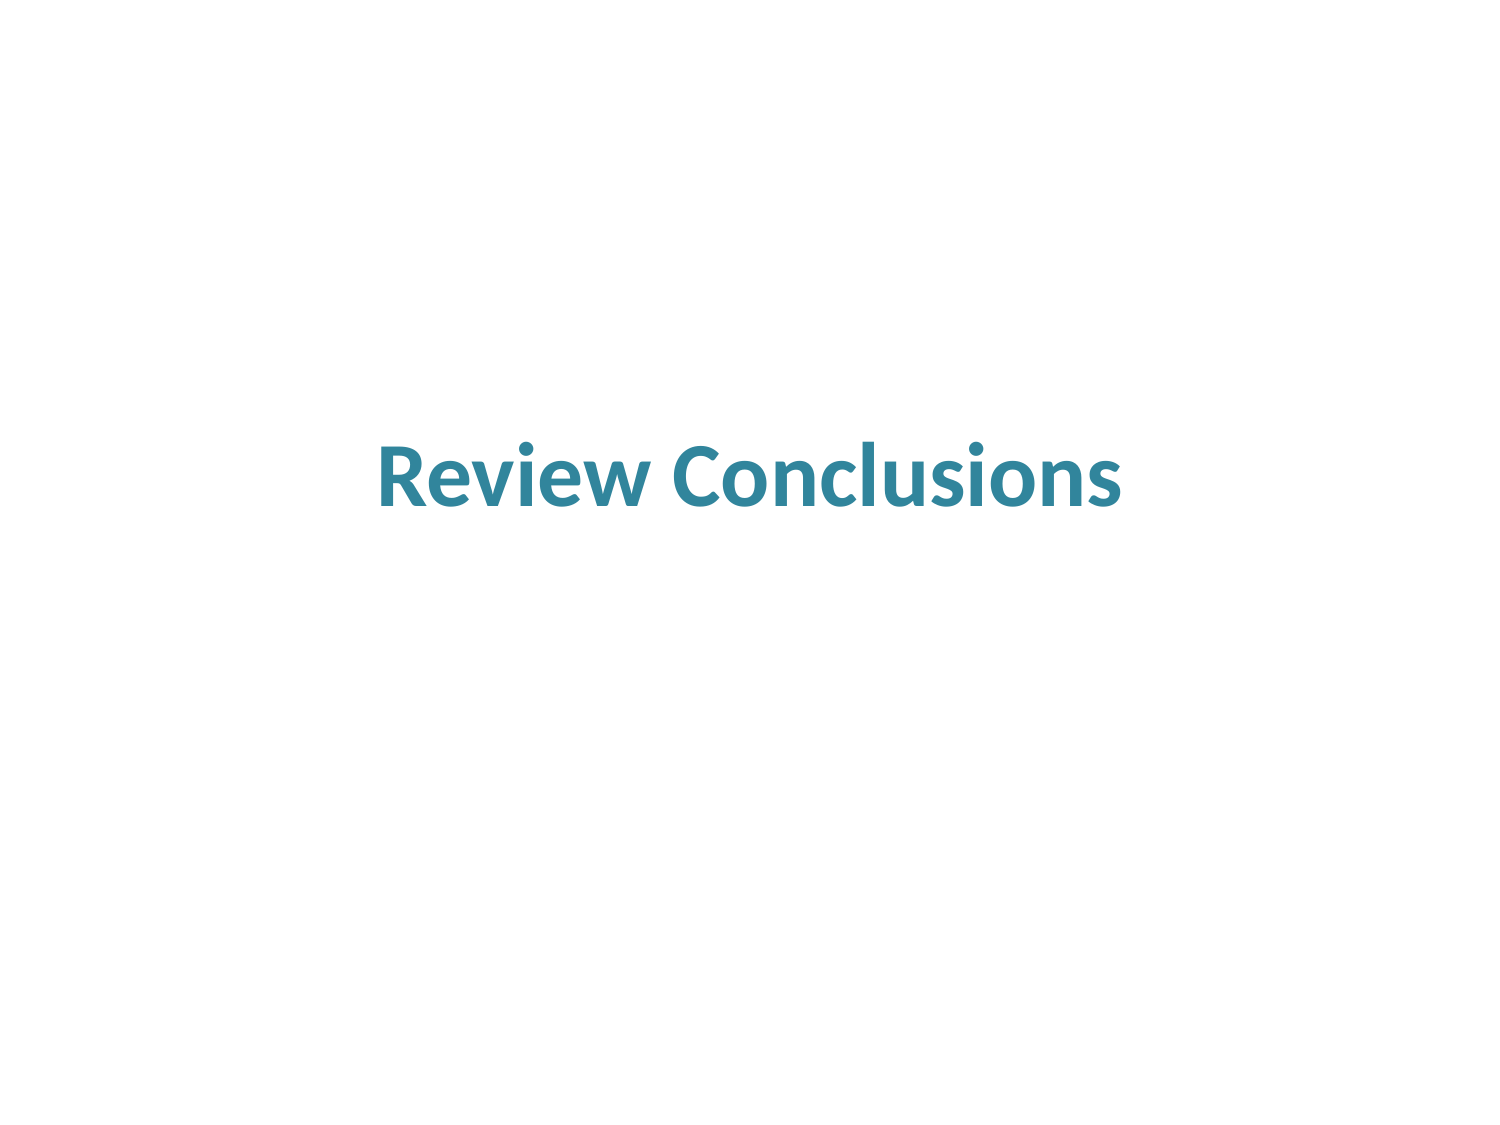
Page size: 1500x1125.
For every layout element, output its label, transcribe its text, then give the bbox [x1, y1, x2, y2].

title Review Conclusions [112, 349, 1388, 591]
